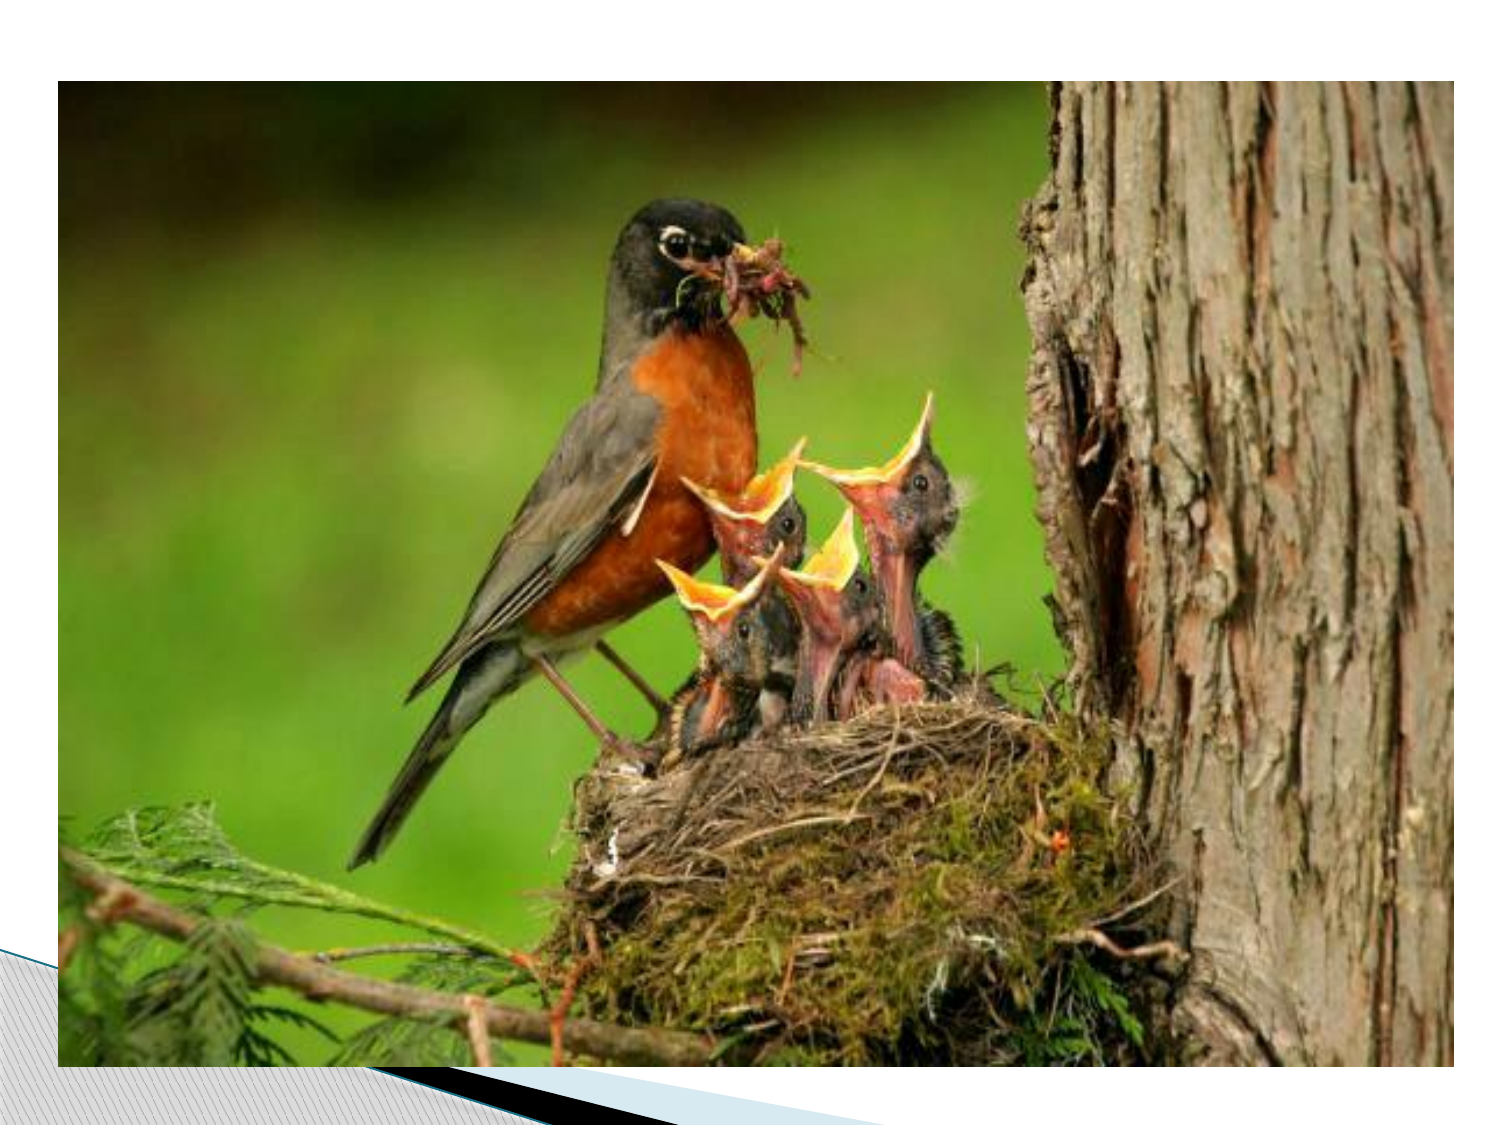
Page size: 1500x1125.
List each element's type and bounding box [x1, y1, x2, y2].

list [58, 81, 1454, 1067]
